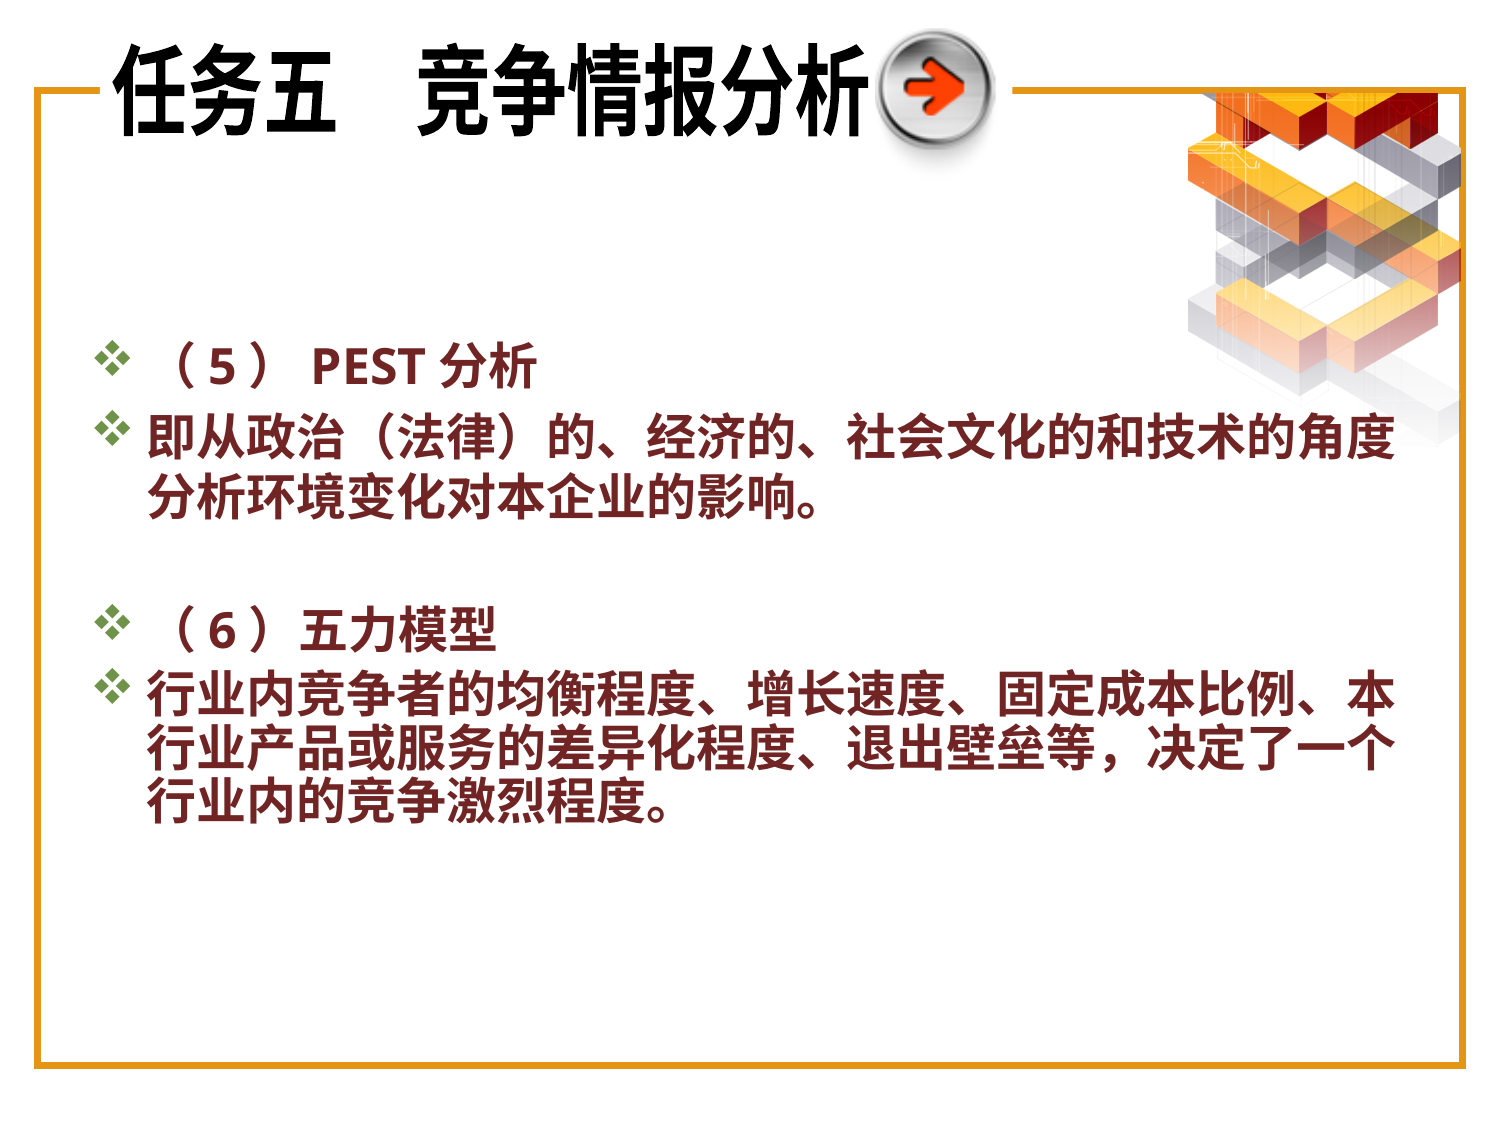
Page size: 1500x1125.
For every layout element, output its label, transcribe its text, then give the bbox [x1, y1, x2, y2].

picture [1187, 93, 1461, 447]
list （5）PEST分析 即从政治（法律）的、经济的、社会文化的和技术的角度分析环境变化对本企业的影响。 （6）五力模型 行业内竞争者的均衡程度、增长速度、固定成本比例、本行业产品或服务的差异化程度、退出壁垒等，决定了一个行业内的竞争激烈程度。 [74, 187, 1426, 991]
picture [875, 28, 998, 181]
